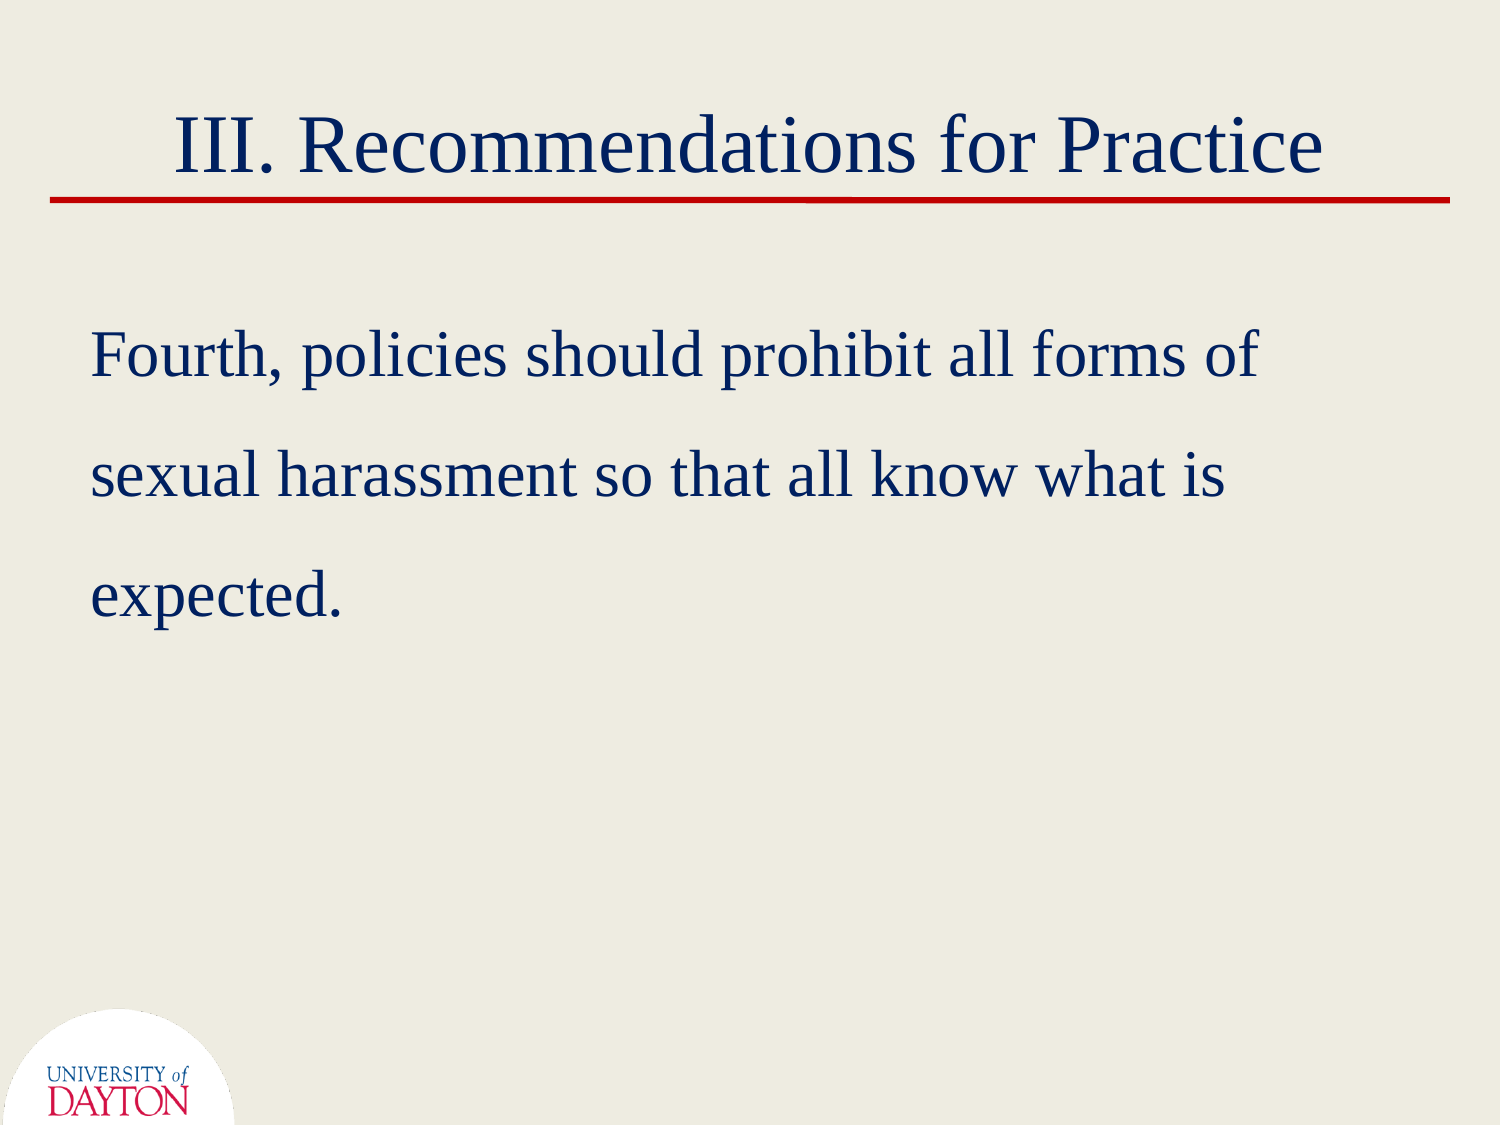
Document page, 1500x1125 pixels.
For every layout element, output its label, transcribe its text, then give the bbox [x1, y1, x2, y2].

list Fourth, policies should prohibit all forms of sexual harassment so that all know what is expected. [75, 262, 1425, 1005]
picture [0, 998, 238, 1125]
title III. Recommendations for Practice [75, 45, 1425, 233]
